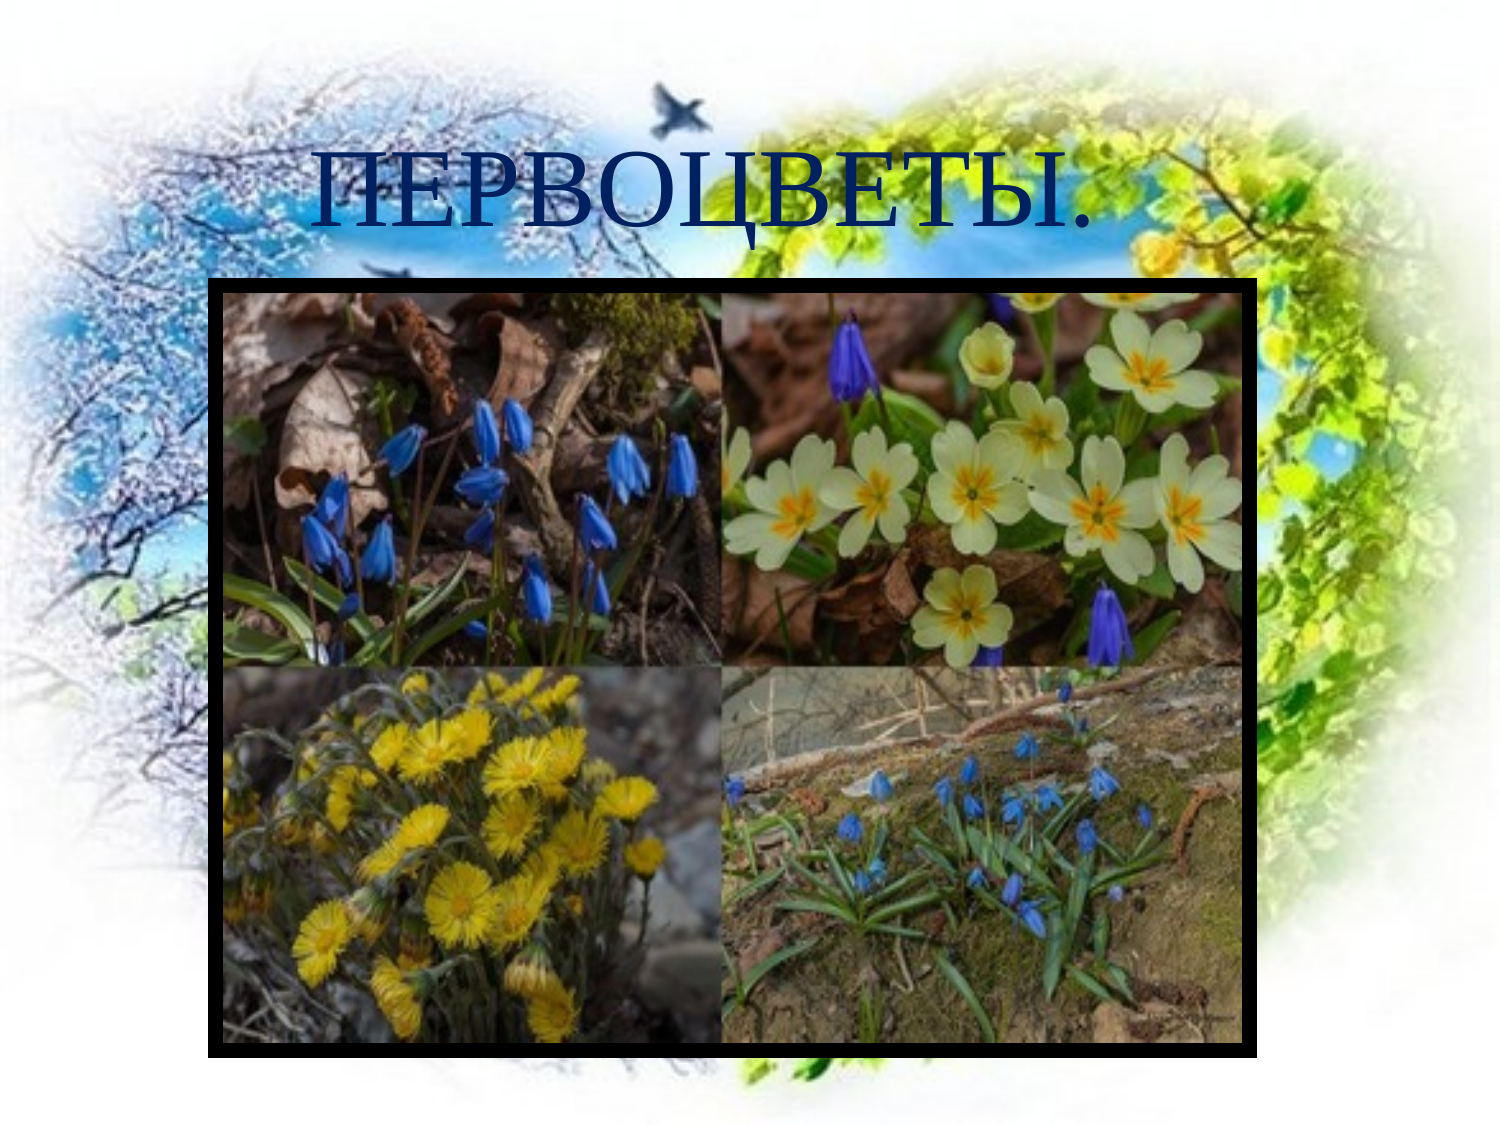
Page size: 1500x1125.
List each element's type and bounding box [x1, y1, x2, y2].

list [222, 292, 1243, 1044]
picture [0, 0, 1500, 1125]
